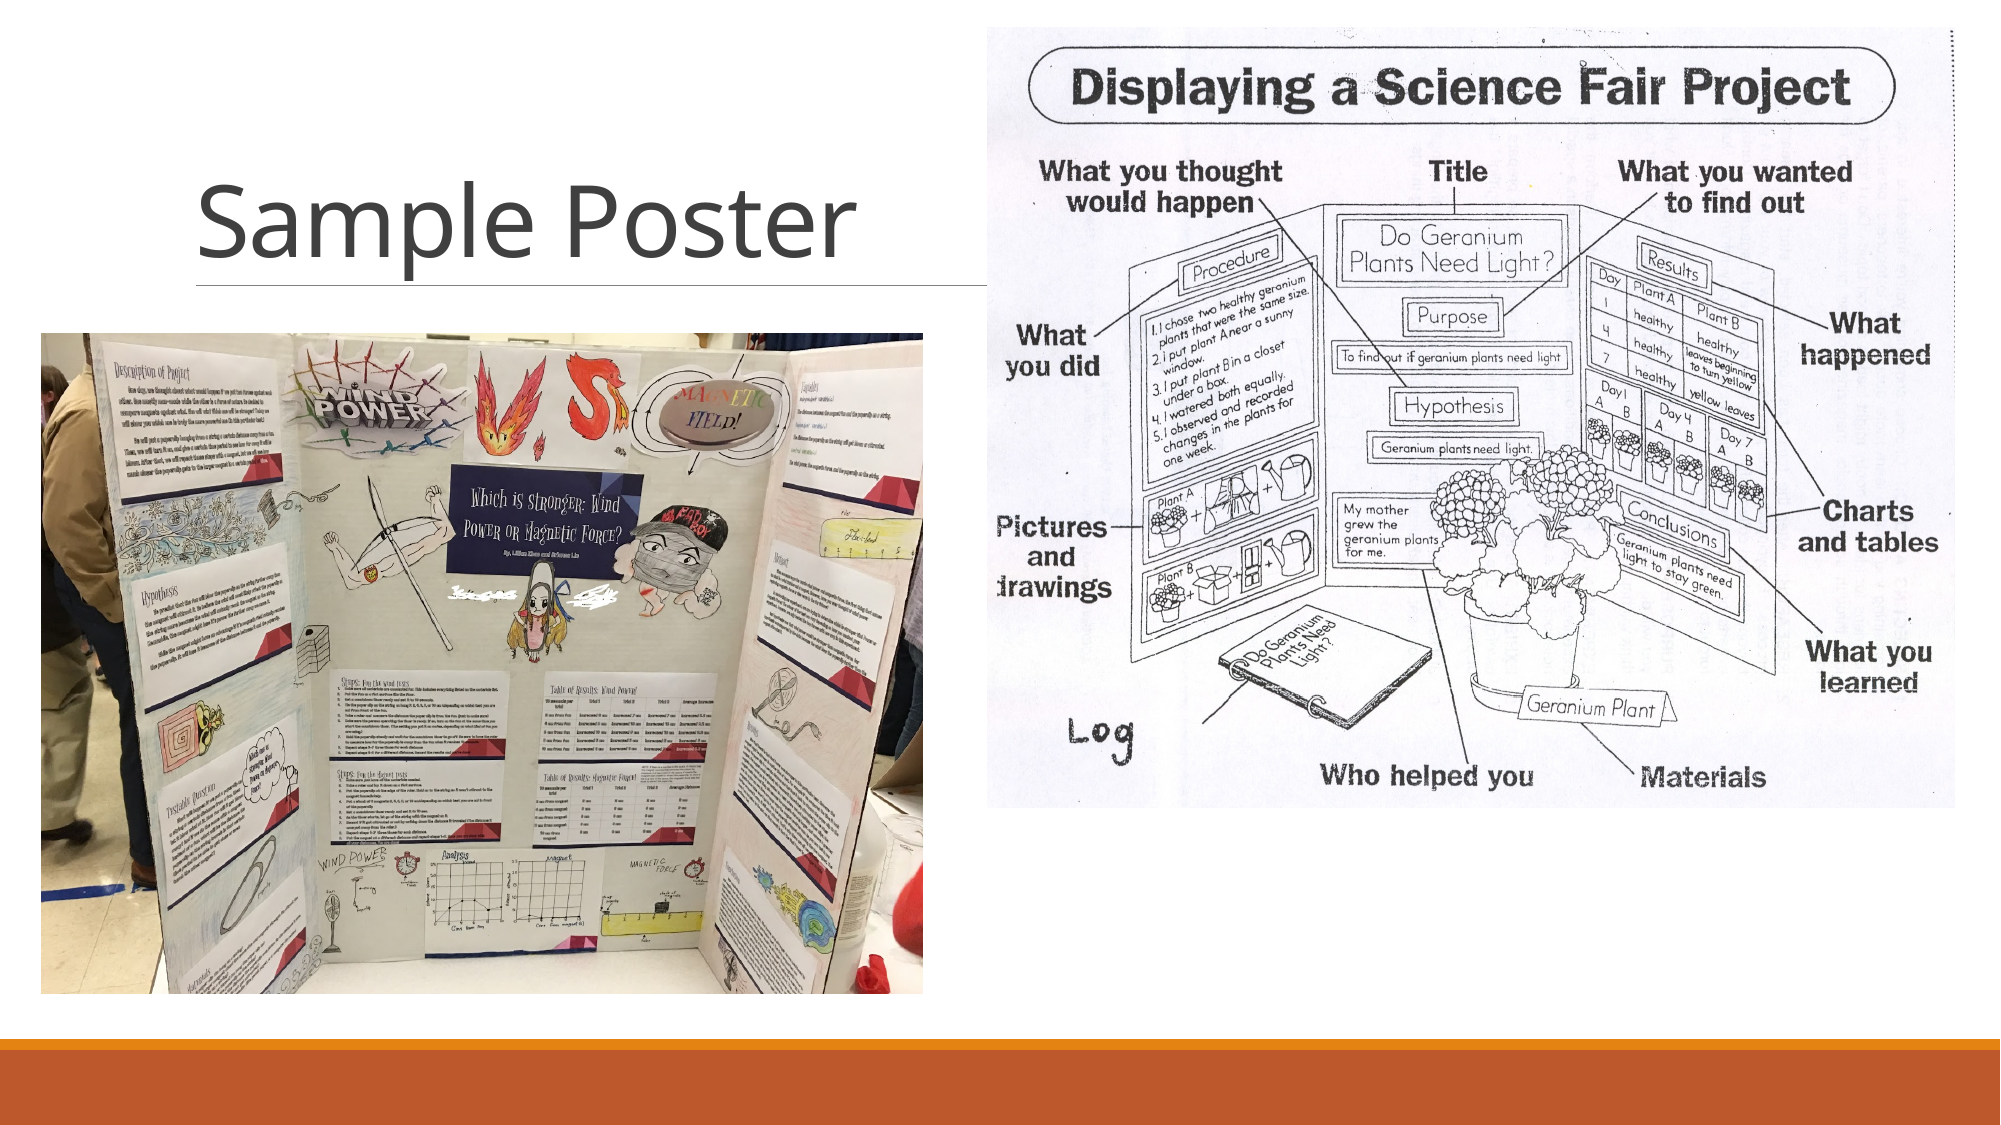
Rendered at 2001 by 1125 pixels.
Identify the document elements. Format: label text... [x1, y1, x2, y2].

picture [41, 332, 923, 994]
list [986, 27, 1956, 809]
title Sample Poster [180, 47, 983, 285]
